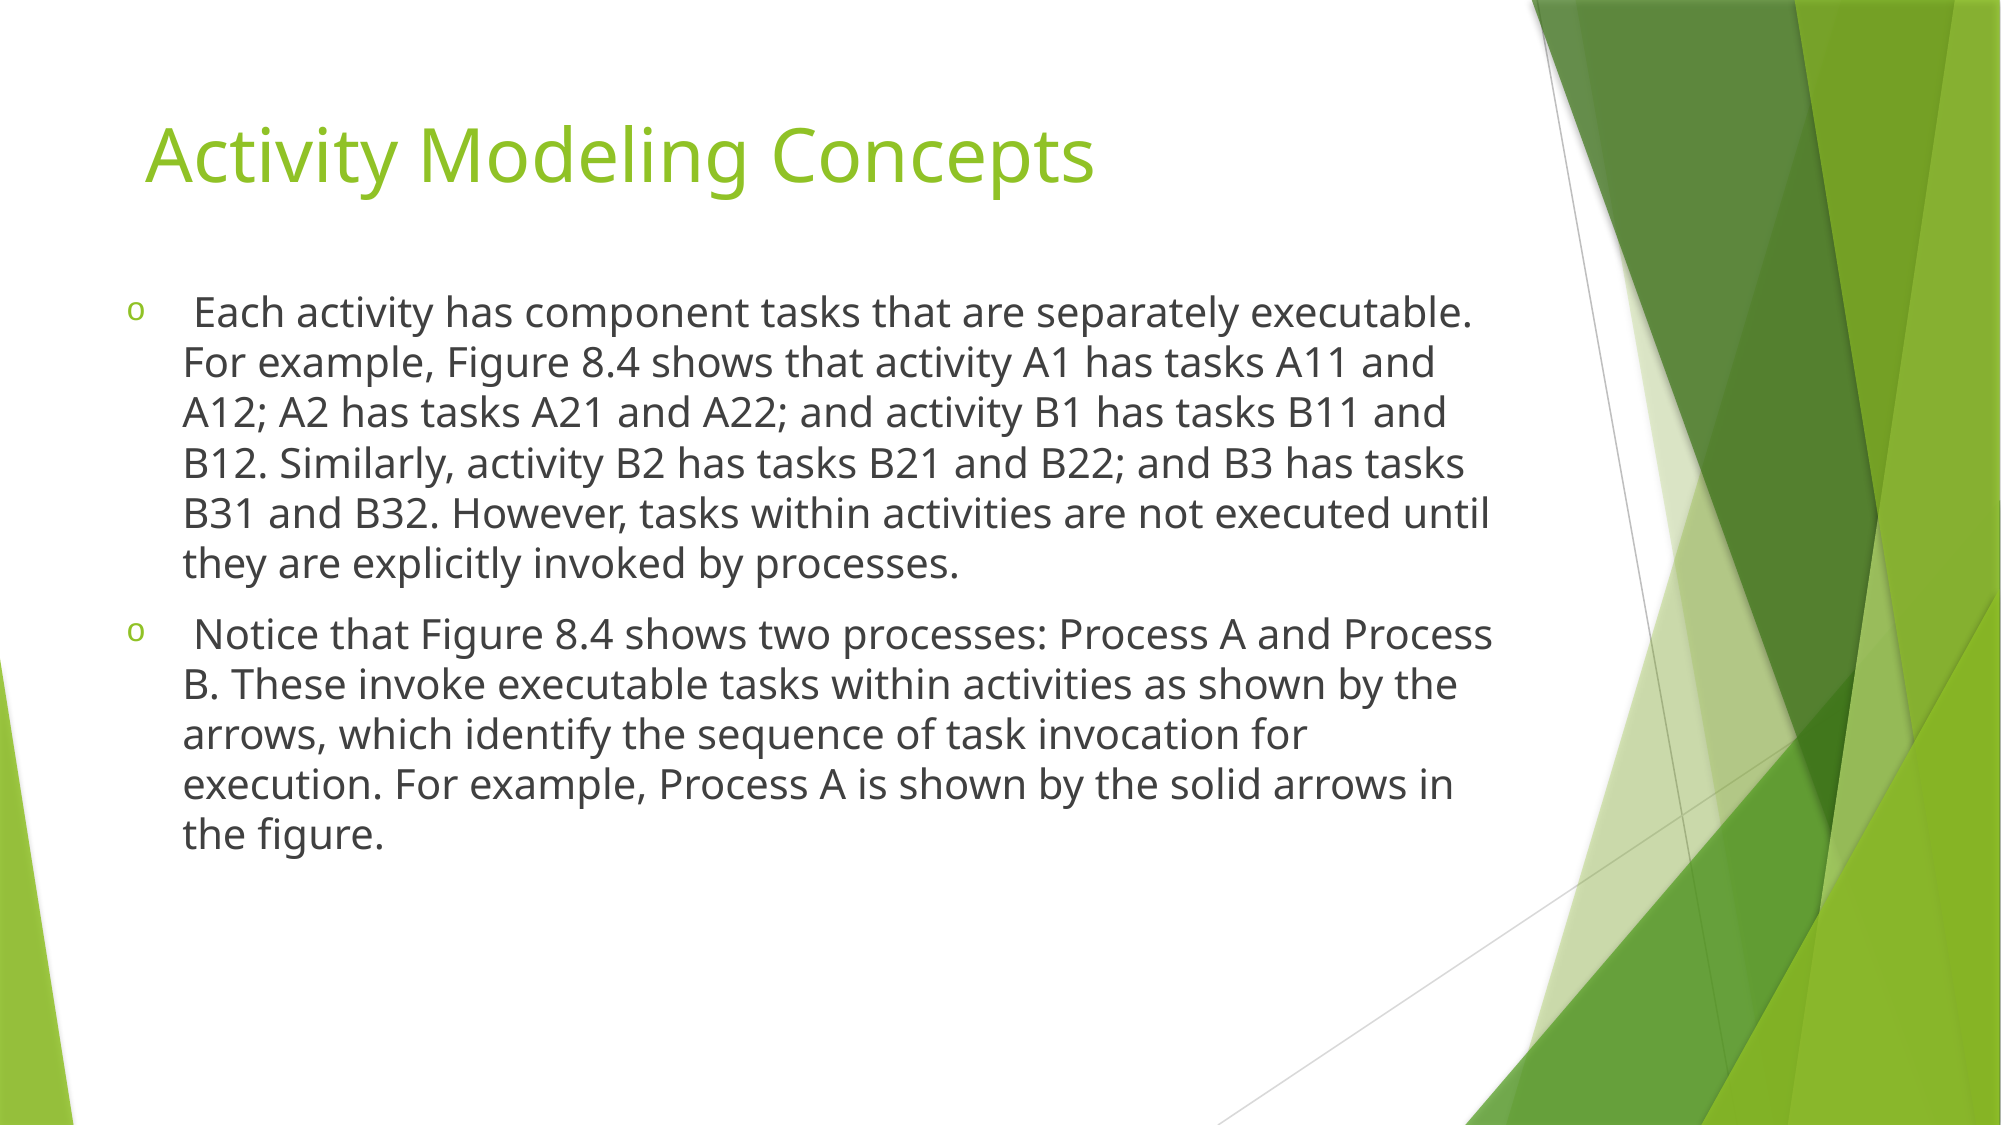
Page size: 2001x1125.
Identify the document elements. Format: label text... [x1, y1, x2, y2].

list Each activity has component tasks that are separately executable. For example, Figure 8.4 shows that activity A1 has tasks A11 and A12; A2 has tasks A21 and A22; and activity B1 has tasks B11 and B12. Similarly, activity B2 has tasks B21 and B22; and B3 has tasks B31 and B32. However, tasks within activities are not executed until they are explicitly invoked by processes. Notice that Figure 8.4 shows two processes: Process A and Process B. These invoke executable tasks within activities as shown by the arrows, which identify the sequence of task invocation for execution. For example, Process A is shown by the solid arrows in the figure. [111, 278, 1522, 991]
title Activity Modeling Concepts [111, 99, 1522, 278]
